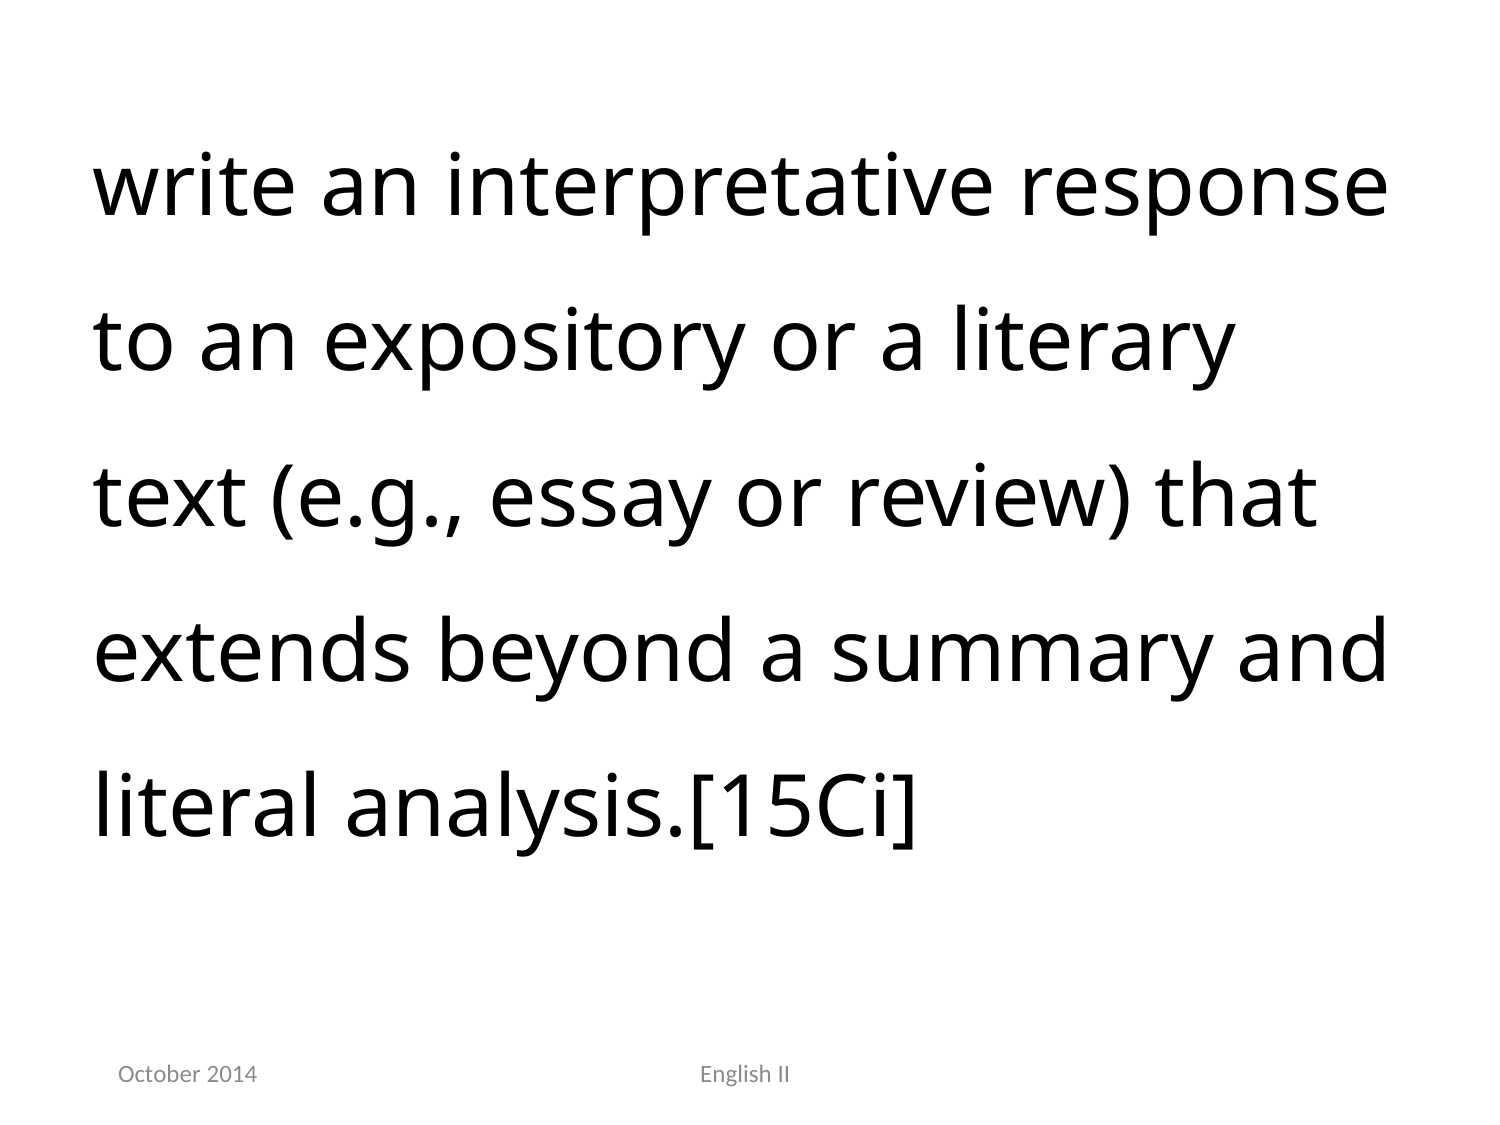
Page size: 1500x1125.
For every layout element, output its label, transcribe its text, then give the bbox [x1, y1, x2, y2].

subtitle write an interpretative response to an expository or a literary text (e.g., essay or review) that extends beyond a summary and literal analysis.[15Ci] [78, 70, 1429, 1014]
footer English II [492, 1042, 999, 1103]
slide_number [103, 1042, 441, 1103]
